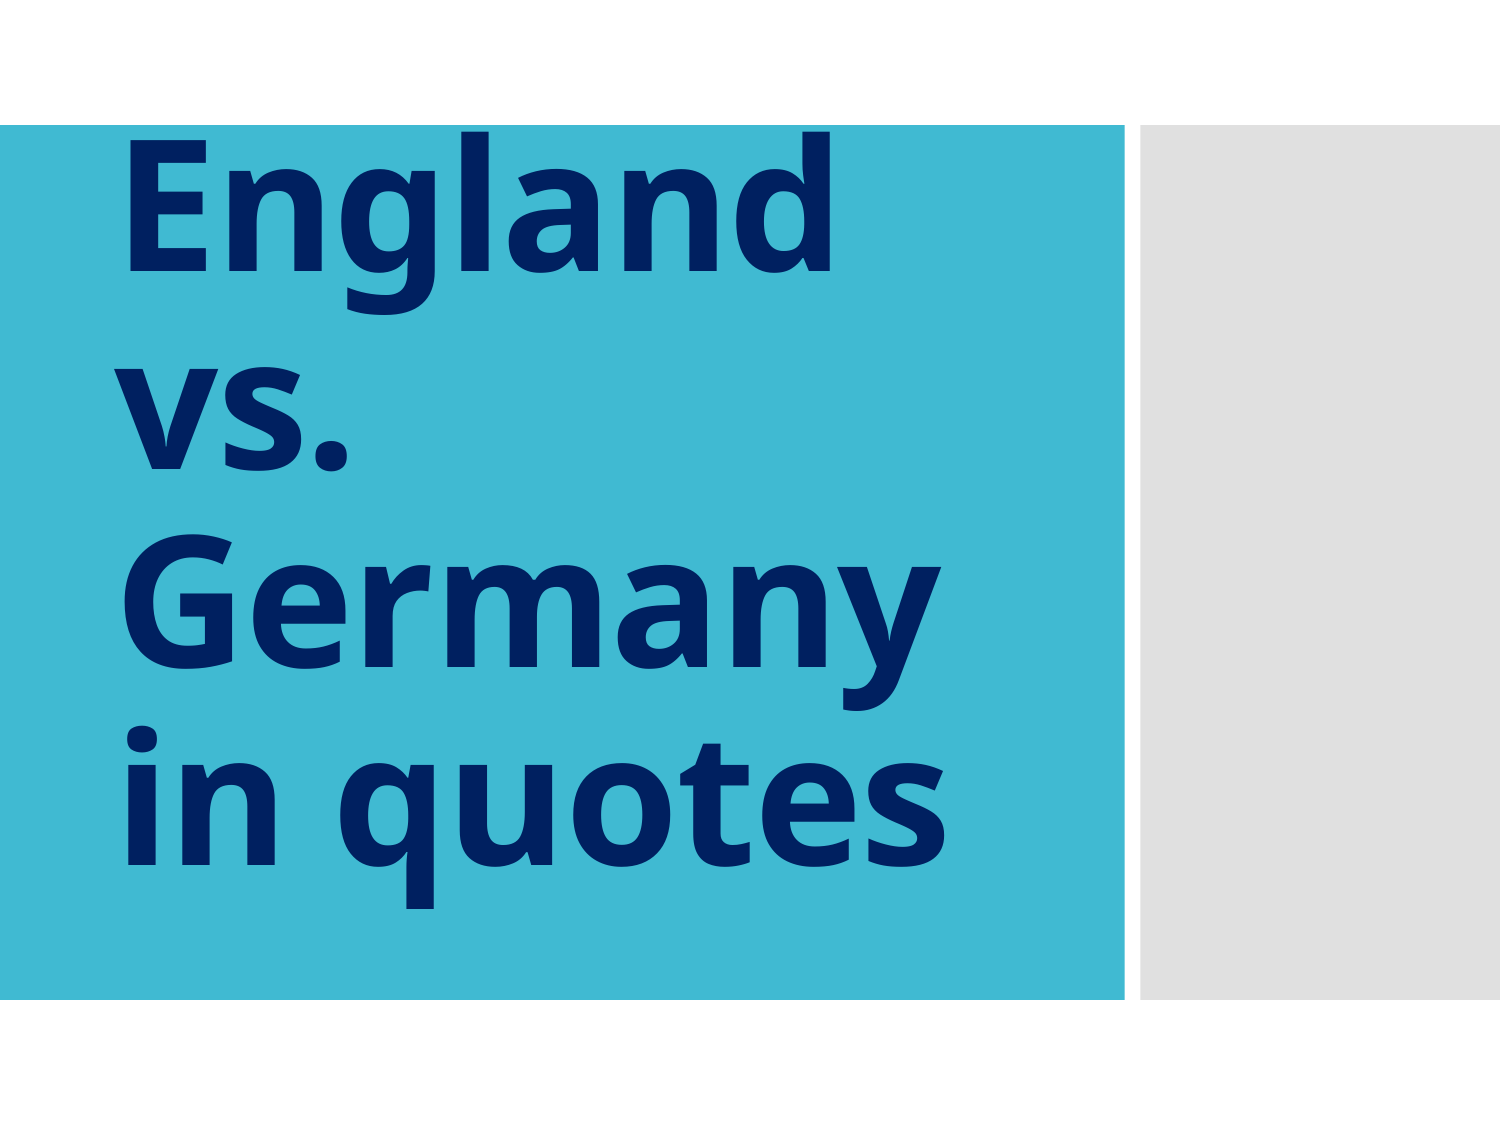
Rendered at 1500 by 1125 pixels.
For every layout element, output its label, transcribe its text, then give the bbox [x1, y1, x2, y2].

title England vs. Germany in quotes [99, 213, 1032, 913]
